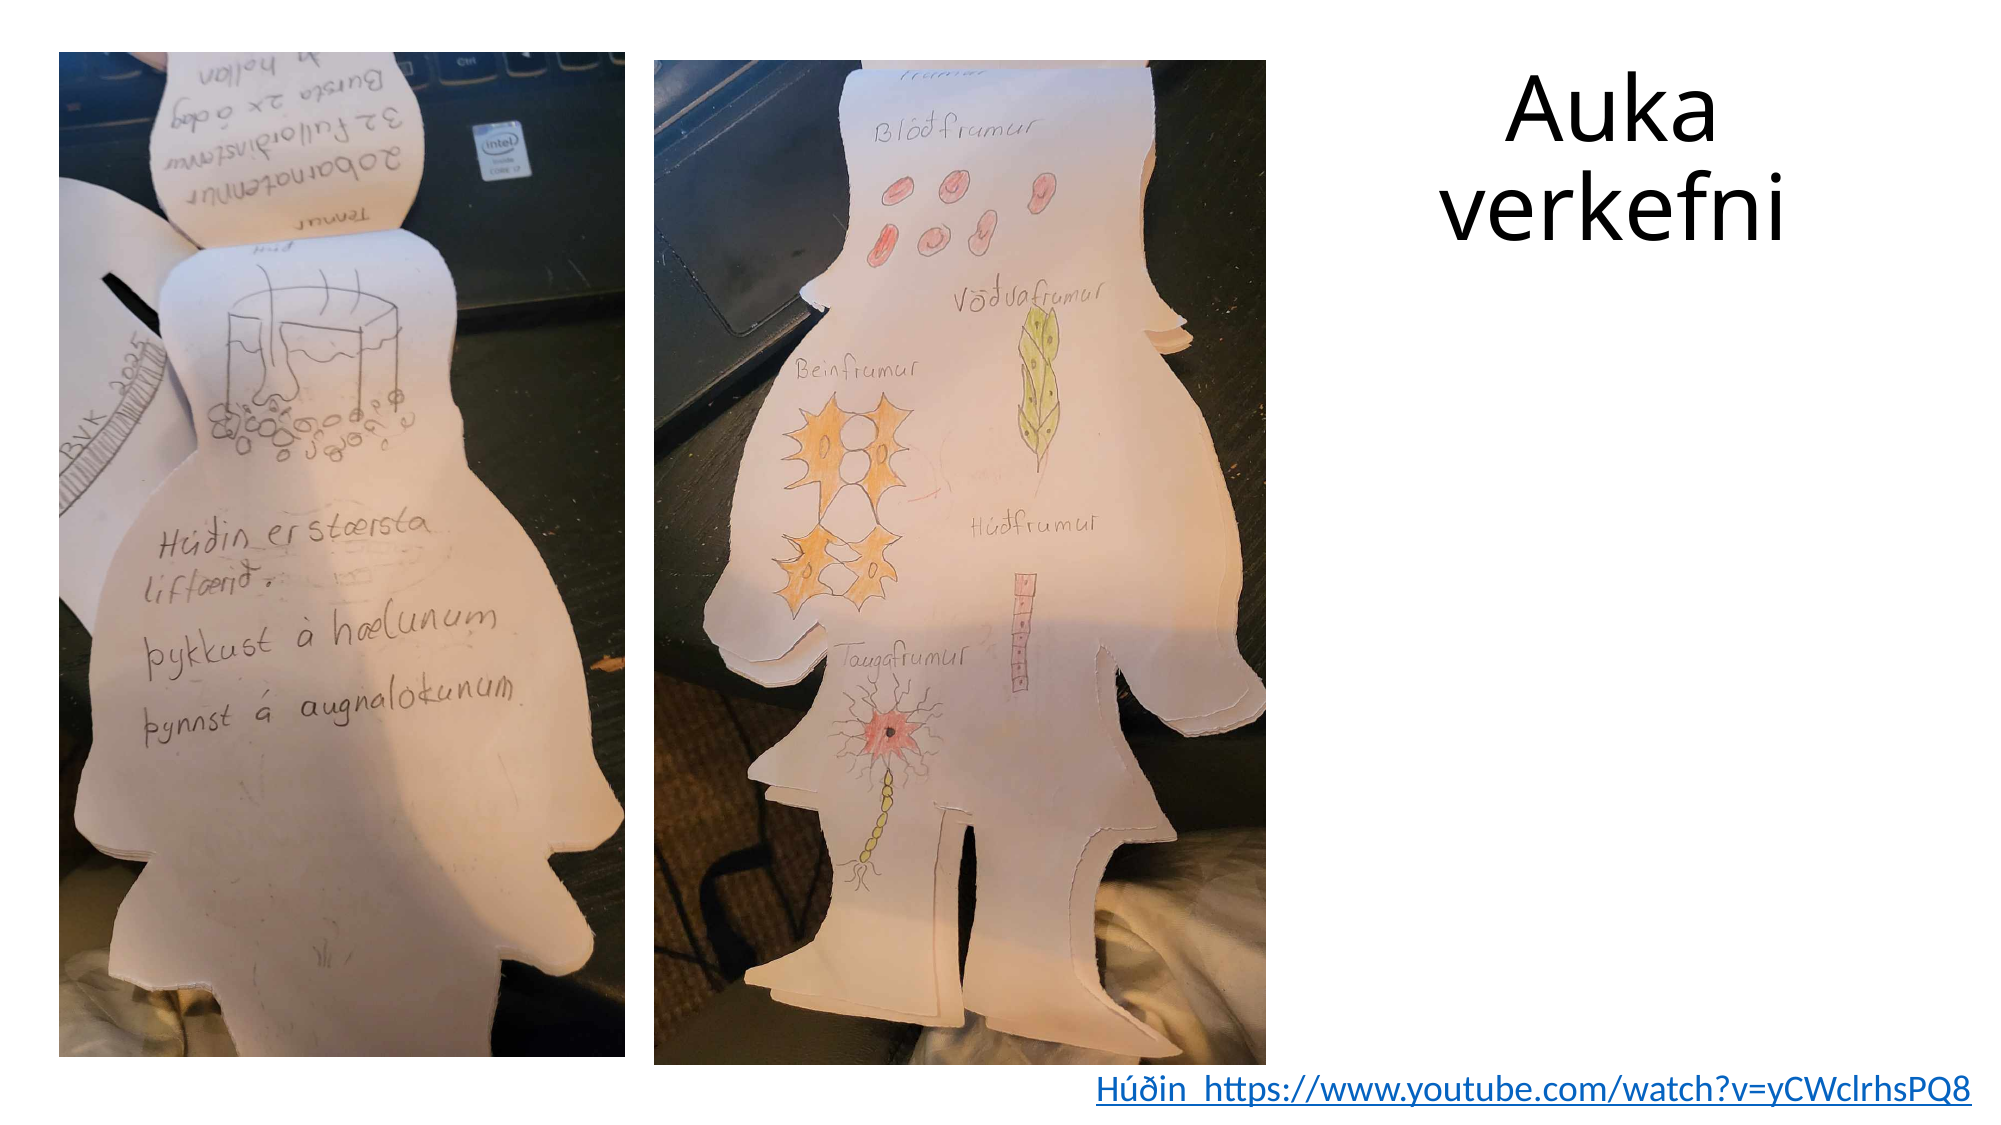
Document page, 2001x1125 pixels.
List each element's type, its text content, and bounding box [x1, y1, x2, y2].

picture [654, 60, 1266, 1065]
text_box Húðin https://www.youtube.com/watch?v=yCWclrhsPQ8 [1081, 1056, 1987, 1117]
title Auka verkefni [1328, 52, 1899, 270]
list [59, 52, 625, 1057]
